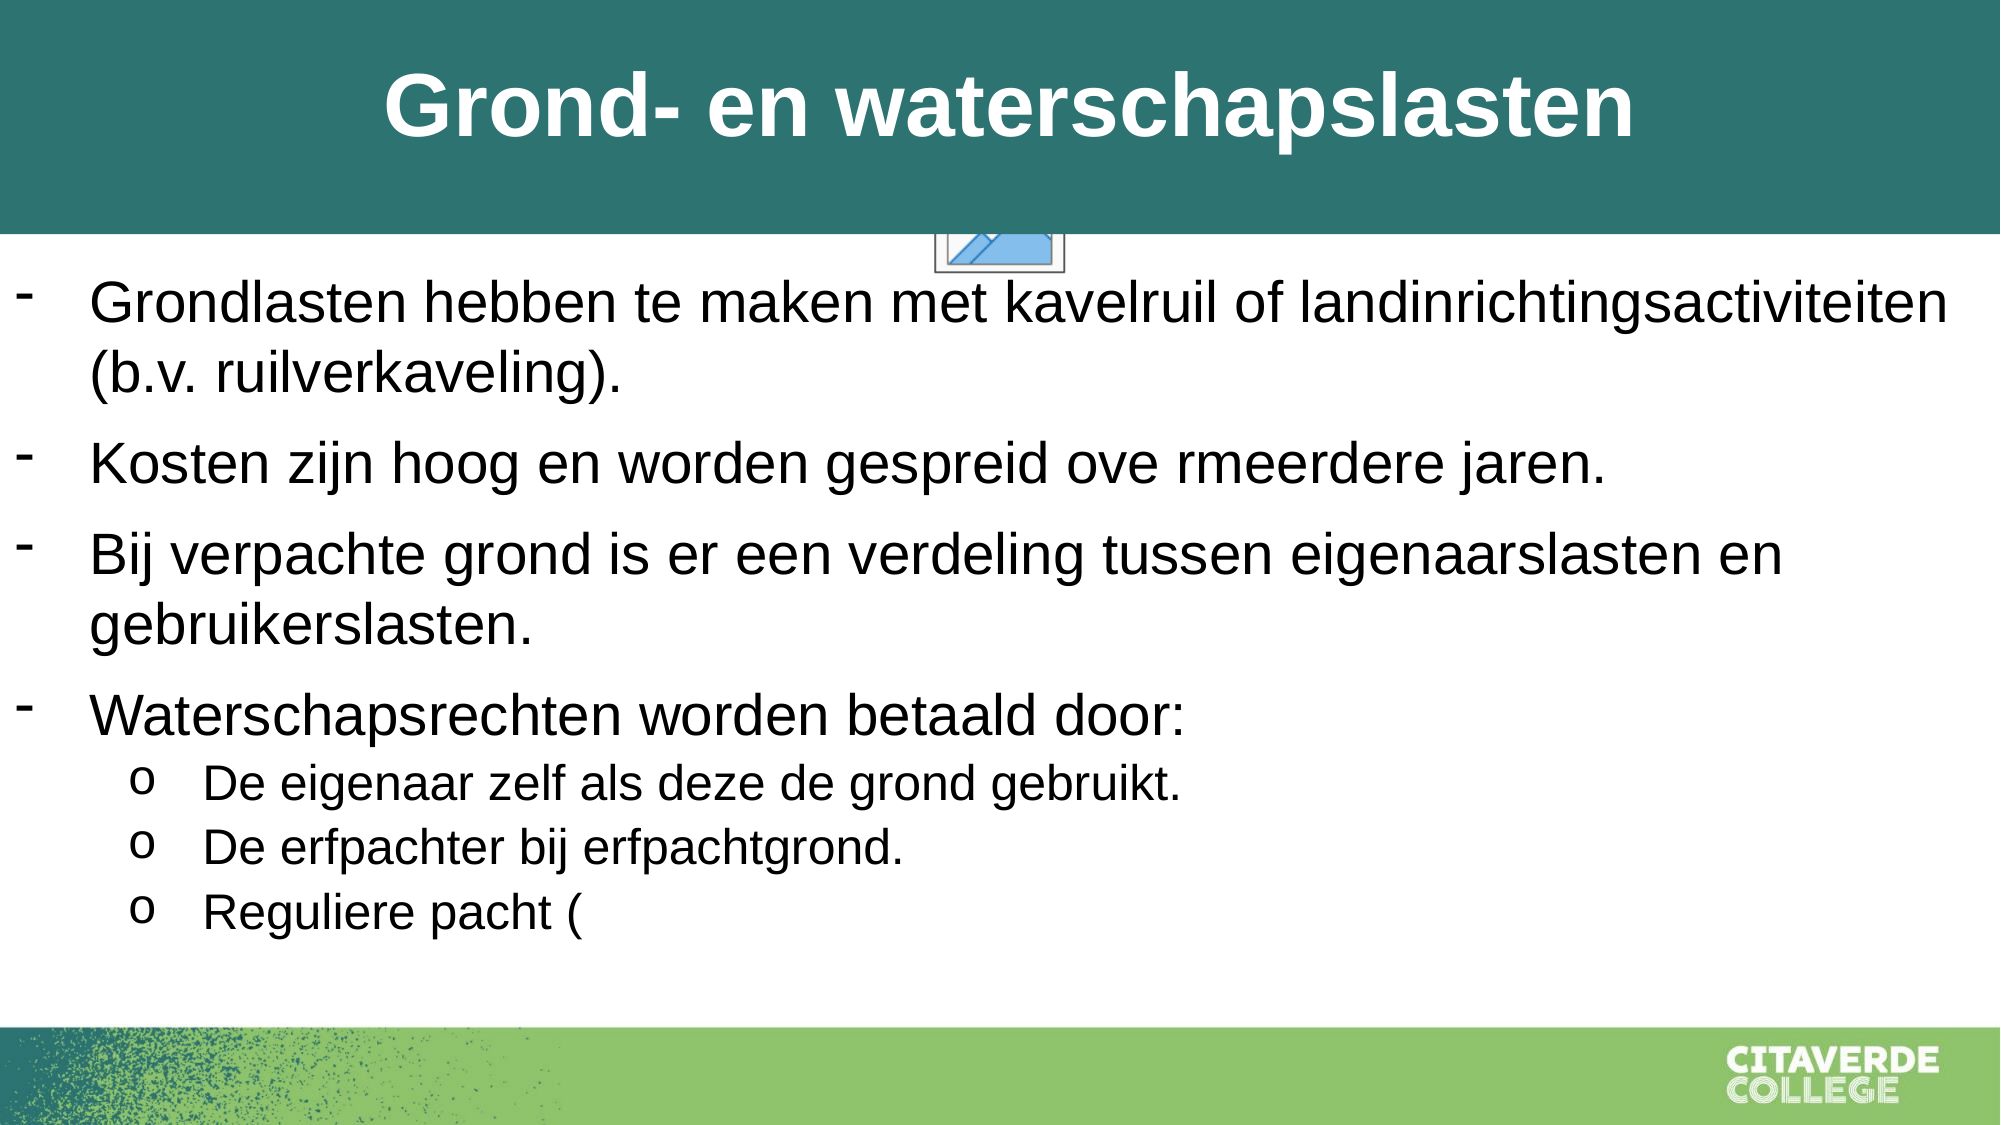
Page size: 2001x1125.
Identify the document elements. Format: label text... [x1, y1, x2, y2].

list Grondlasten hebben te maken met kavelruil of landinrichtingsactiviteiten (b.v. ruilverkaveling). Kosten zijn hoog en worden gespreid ove rmeerdere jaren. Bij verpachte grond is er een verdeling tussen eigenaarslasten en gebruikerslasten. Waterschapsrechten worden betaald door: De eigenaar zelf als deze de grond gebruikt. De erfpachter bij erfpachtgrond. Reguliere pacht ( [0, 444, 2000, 965]
picture [0, 0, 2001, 1125]
